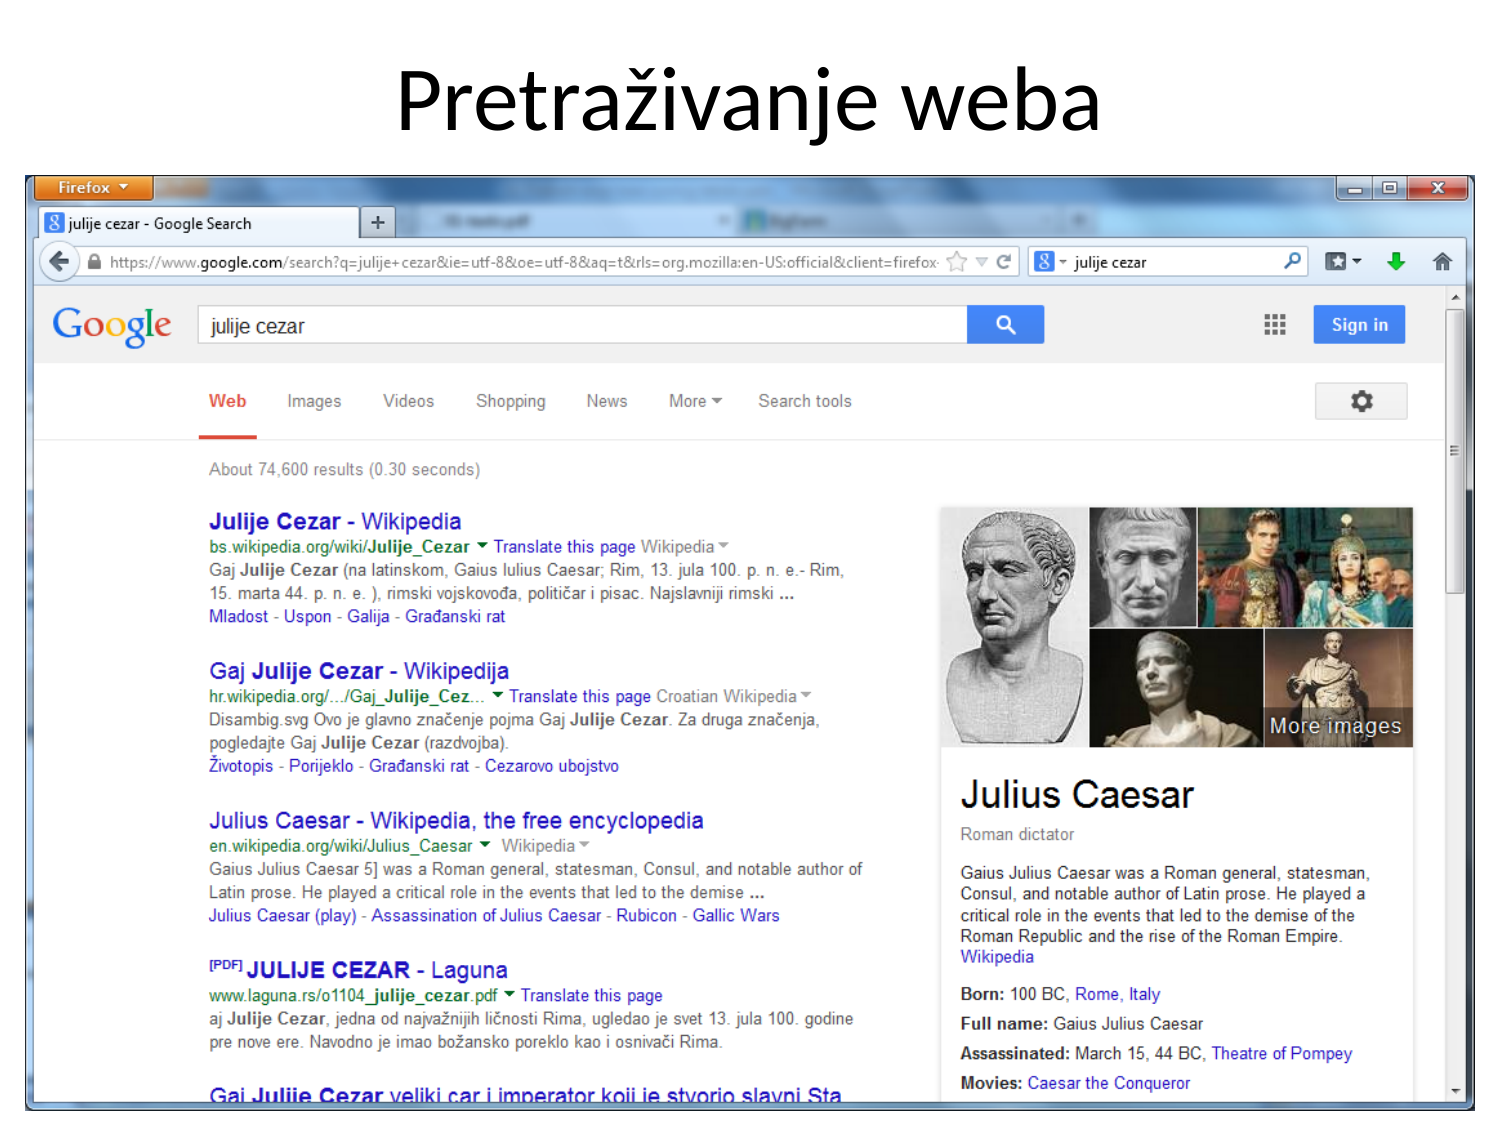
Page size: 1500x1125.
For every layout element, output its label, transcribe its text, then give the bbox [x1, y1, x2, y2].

picture [25, 175, 1475, 1112]
title Pretraživanje weba [75, 0, 1425, 174]
